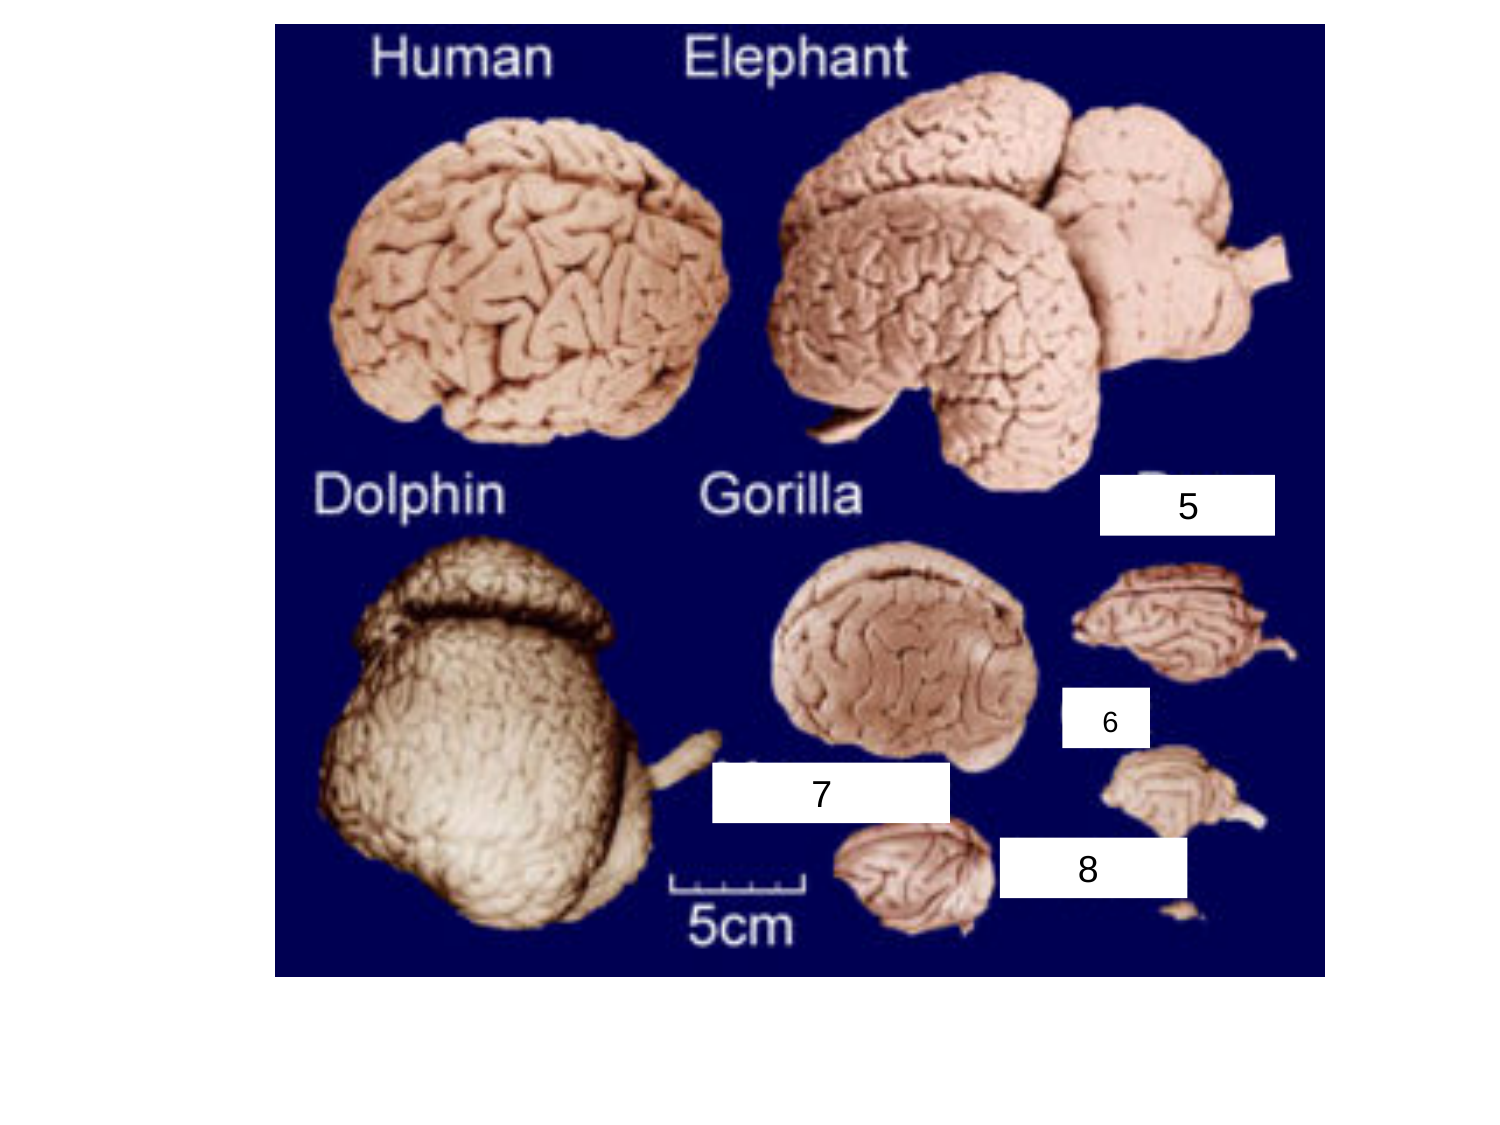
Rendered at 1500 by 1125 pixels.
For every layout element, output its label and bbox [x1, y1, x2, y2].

picture [274, 24, 1326, 978]
